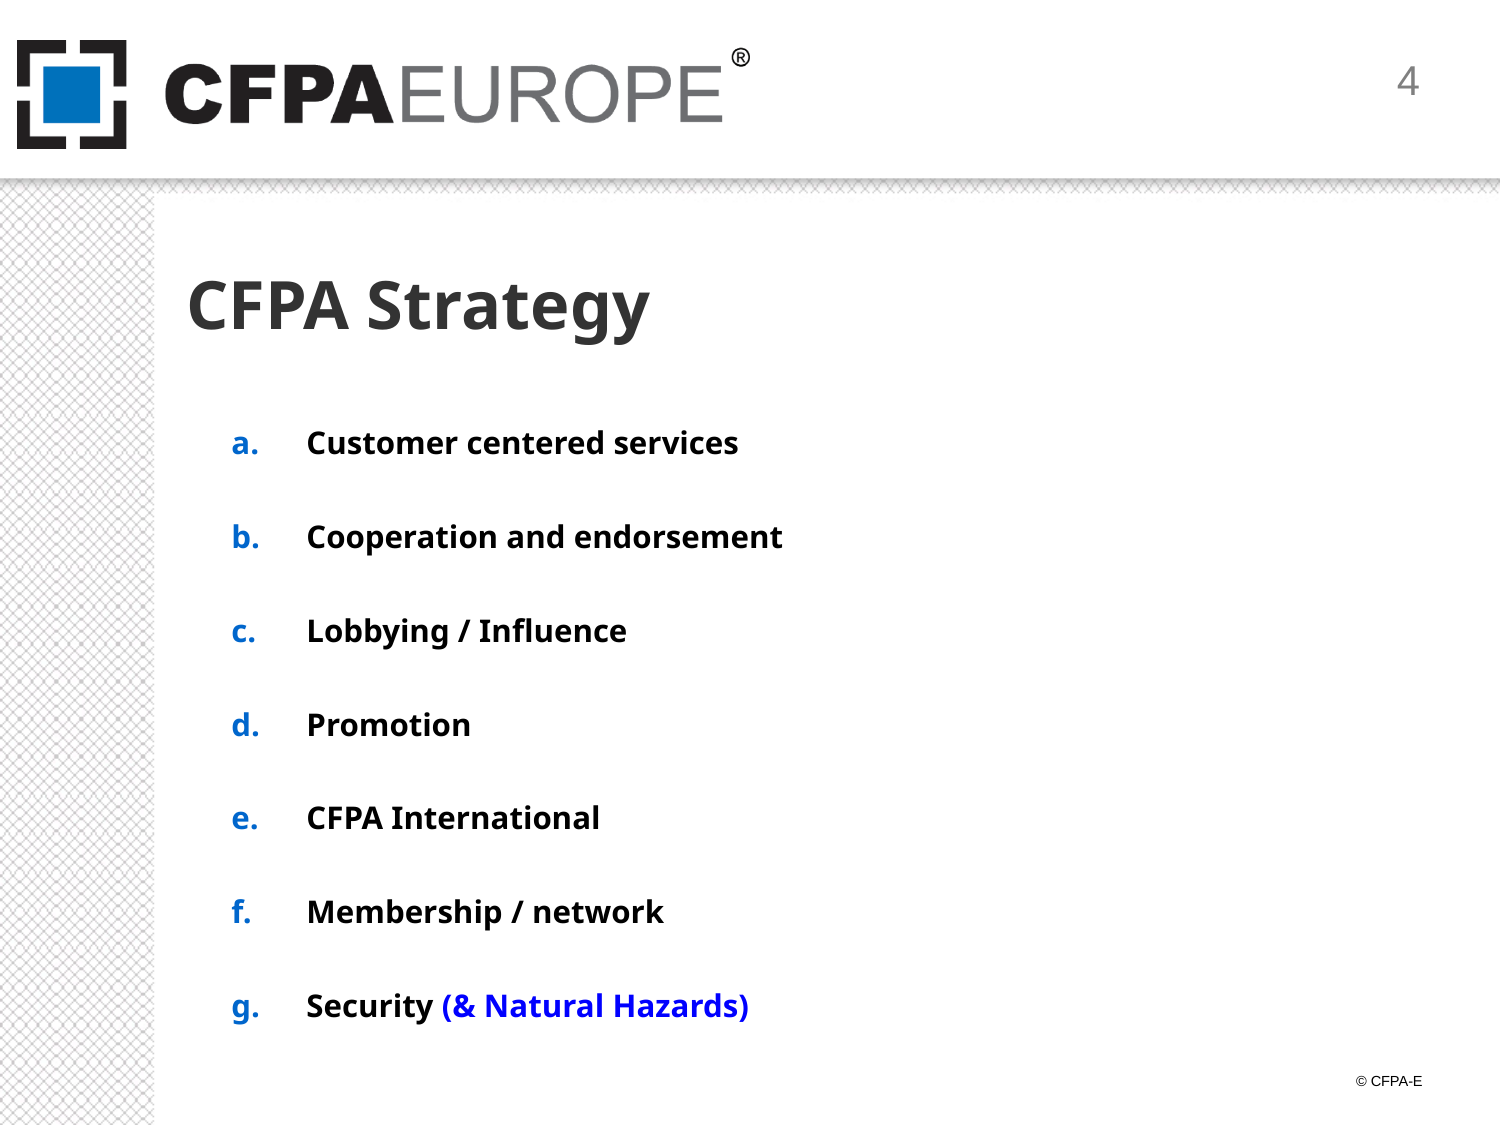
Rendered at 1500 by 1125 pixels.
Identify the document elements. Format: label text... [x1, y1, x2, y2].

title CFPA Strategy [171, 231, 1447, 374]
picture [0, 168, 1500, 1125]
picture [17, 40, 750, 149]
list Customer centered services Cooperation and endorsement Lobbying / Influence Promotion CFPA International Membership / network Security (& Natural Hazards) [216, 397, 1496, 1059]
slide_number 4 [183, 46, 1436, 122]
